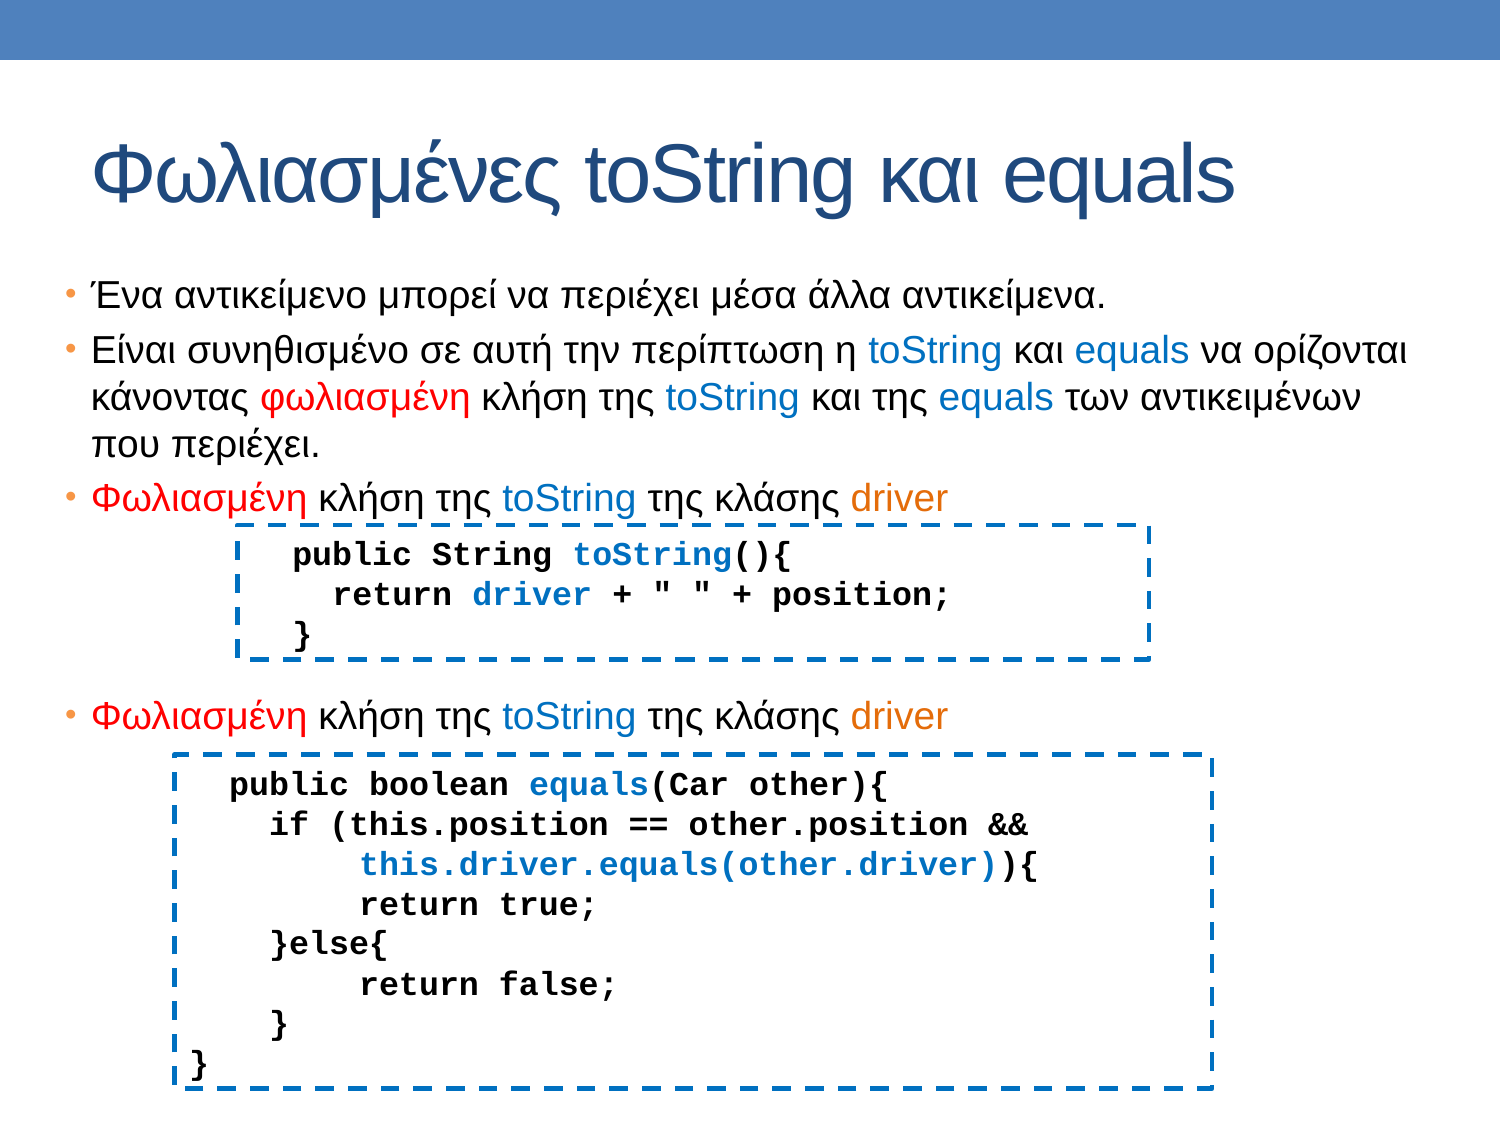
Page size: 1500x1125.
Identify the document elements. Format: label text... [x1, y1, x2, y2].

text_box public String toString(){ return driver + " " + position; } [237, 524, 1149, 660]
text_box public boolean equals(Car other){ if (this.position == other.position && this.driver.equals(other.driver)){ return true; }else{ return false; } } [174, 754, 1212, 1089]
list Ένα αντικείμενο μπορεί να περιέχει μέσα άλλα αντικείμενα. Είναι συνηθισμένο σε αυτή την περίπτωση η toString και equals να ορίζονται κάνοντας φωλιασμένη κλήση της toString και της equals των αντικειμένων που περιέχει. Φωλιασμένη κλήση της toString της κλάσης driver Φωλιασμένη κλήση της toString της κλάσης driver [50, 262, 1425, 750]
title Φωλιασμένες toString και equals [75, 87, 1425, 250]
